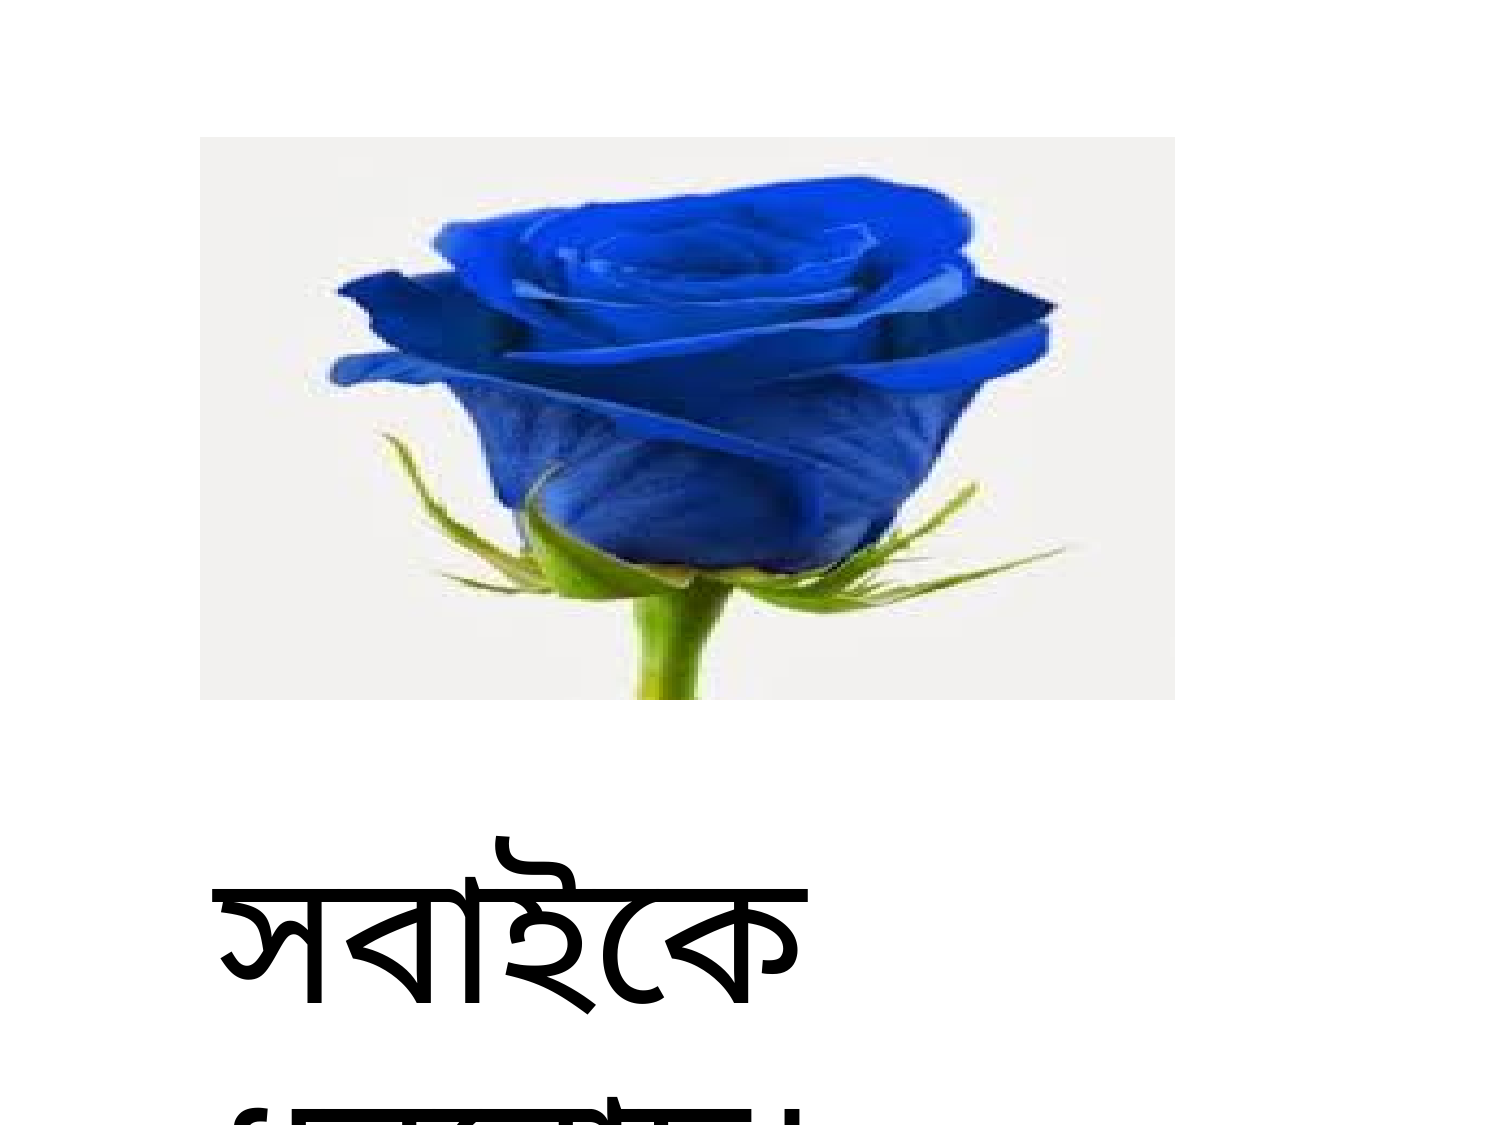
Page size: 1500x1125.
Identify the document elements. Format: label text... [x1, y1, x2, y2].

picture [199, 137, 1176, 701]
text_box সবাইকে ধন্যবাদ। [200, 812, 1275, 1125]
